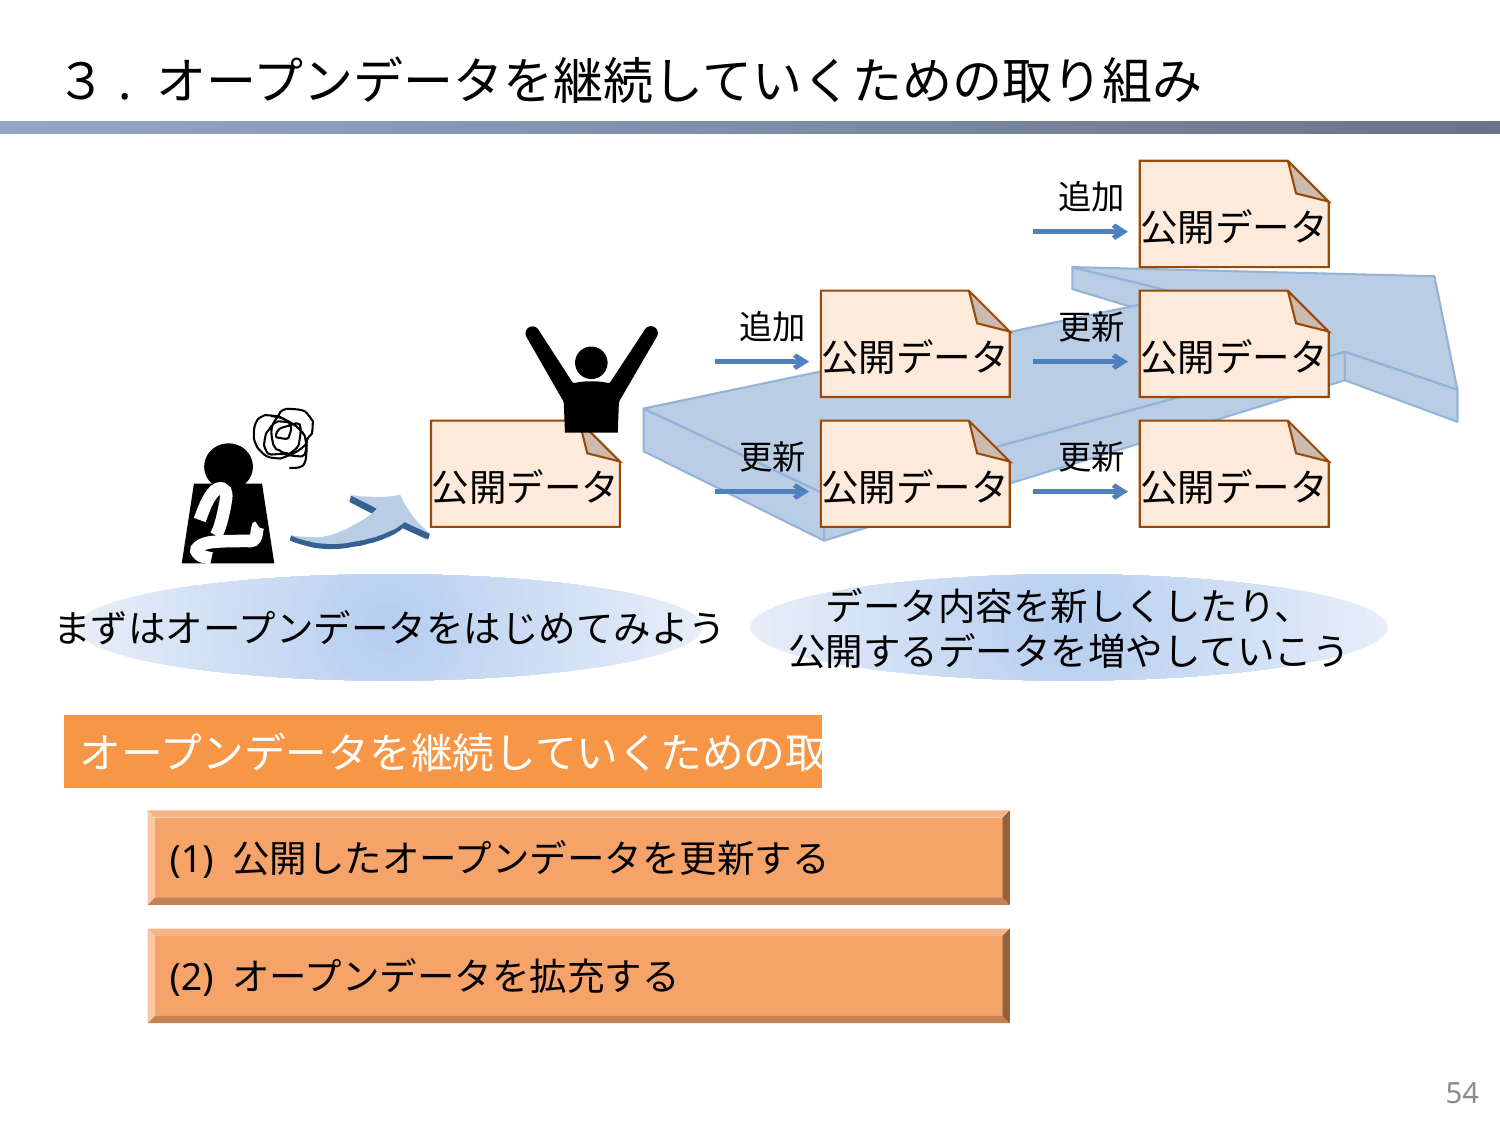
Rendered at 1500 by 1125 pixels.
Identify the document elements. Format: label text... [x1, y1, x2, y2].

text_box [430, 420, 620, 527]
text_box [1139, 160, 1329, 268]
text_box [1139, 420, 1329, 527]
text_box (1) 公開したオープンデータを更新する [147, 810, 1010, 905]
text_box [820, 420, 1010, 527]
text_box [1139, 290, 1329, 398]
text_box オープンデータを継続していくための取り組み [64, 715, 822, 788]
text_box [820, 290, 1010, 398]
text_box 追加 [1033, 160, 1139, 232]
text_box [252, 407, 314, 469]
title ３. オープンデータを継続していくための取り組み [41, 48, 1459, 119]
text_box まずはオープンデータをはじめてみよう [76, 574, 703, 681]
text_box データ内容を新しくしたり、 公開するデータを増やしていこう [750, 574, 1388, 681]
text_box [643, 267, 1459, 541]
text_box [296, 485, 431, 562]
text_box (2) オープンデータを拡充する [147, 928, 1010, 1024]
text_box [525, 326, 658, 433]
slide_number 53 [1411, 1070, 1495, 1118]
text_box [182, 444, 274, 563]
